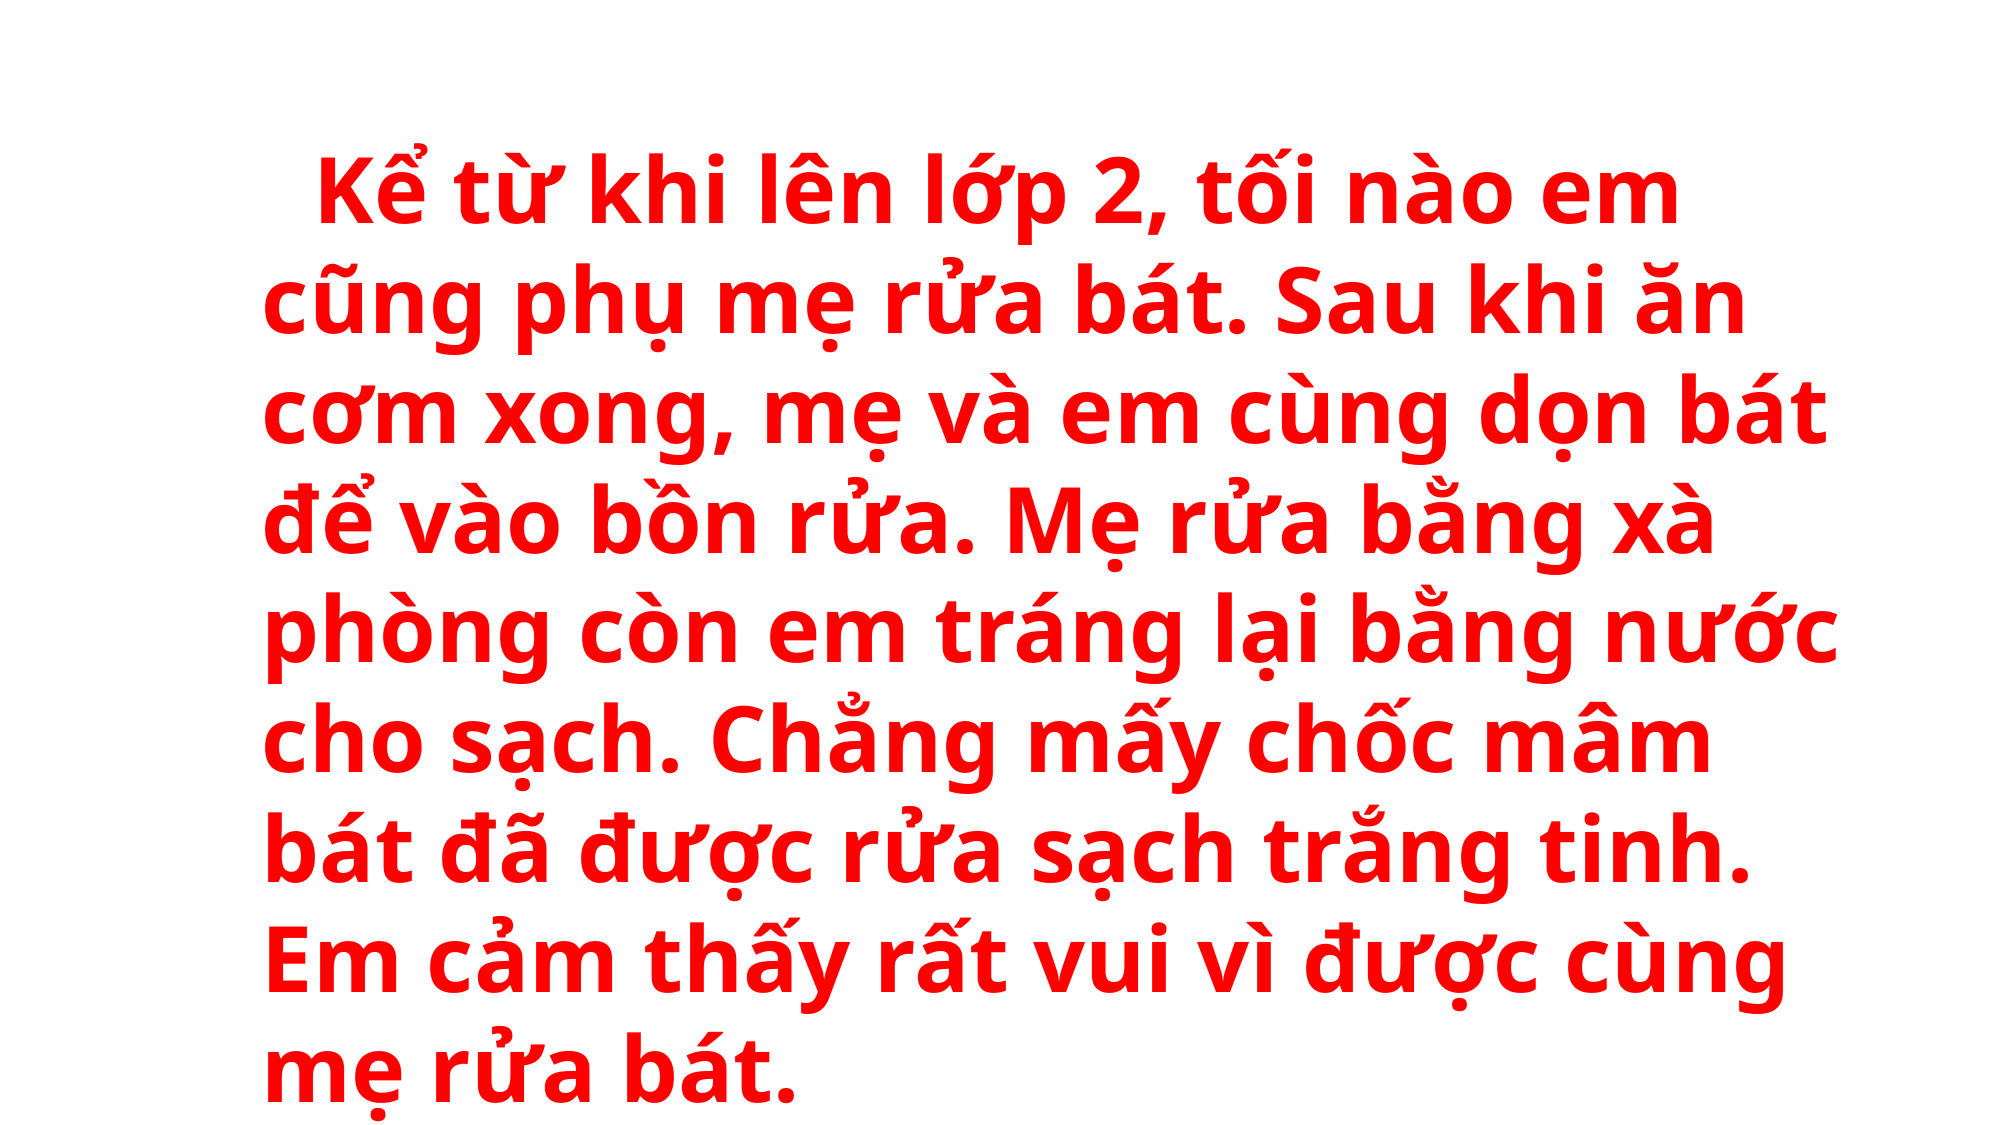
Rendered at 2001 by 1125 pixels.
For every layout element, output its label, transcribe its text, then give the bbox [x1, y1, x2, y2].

text_box Kể từ khi lên lớp 2, tối nào em cũng phụ mẹ rửa bát. Sau khi ăn cơm xong, mẹ và em cùng dọn bát để vào bồn rửa. Mẹ rửa bằng xà phòng còn em tráng lại bằng nước cho sạch. Chẳng mấy chốc mâm bát đã được rửa sạch trắng tinh. Em cảm thấy rất vui vì được cùng mẹ rửa bát. [247, 124, 1908, 1125]
